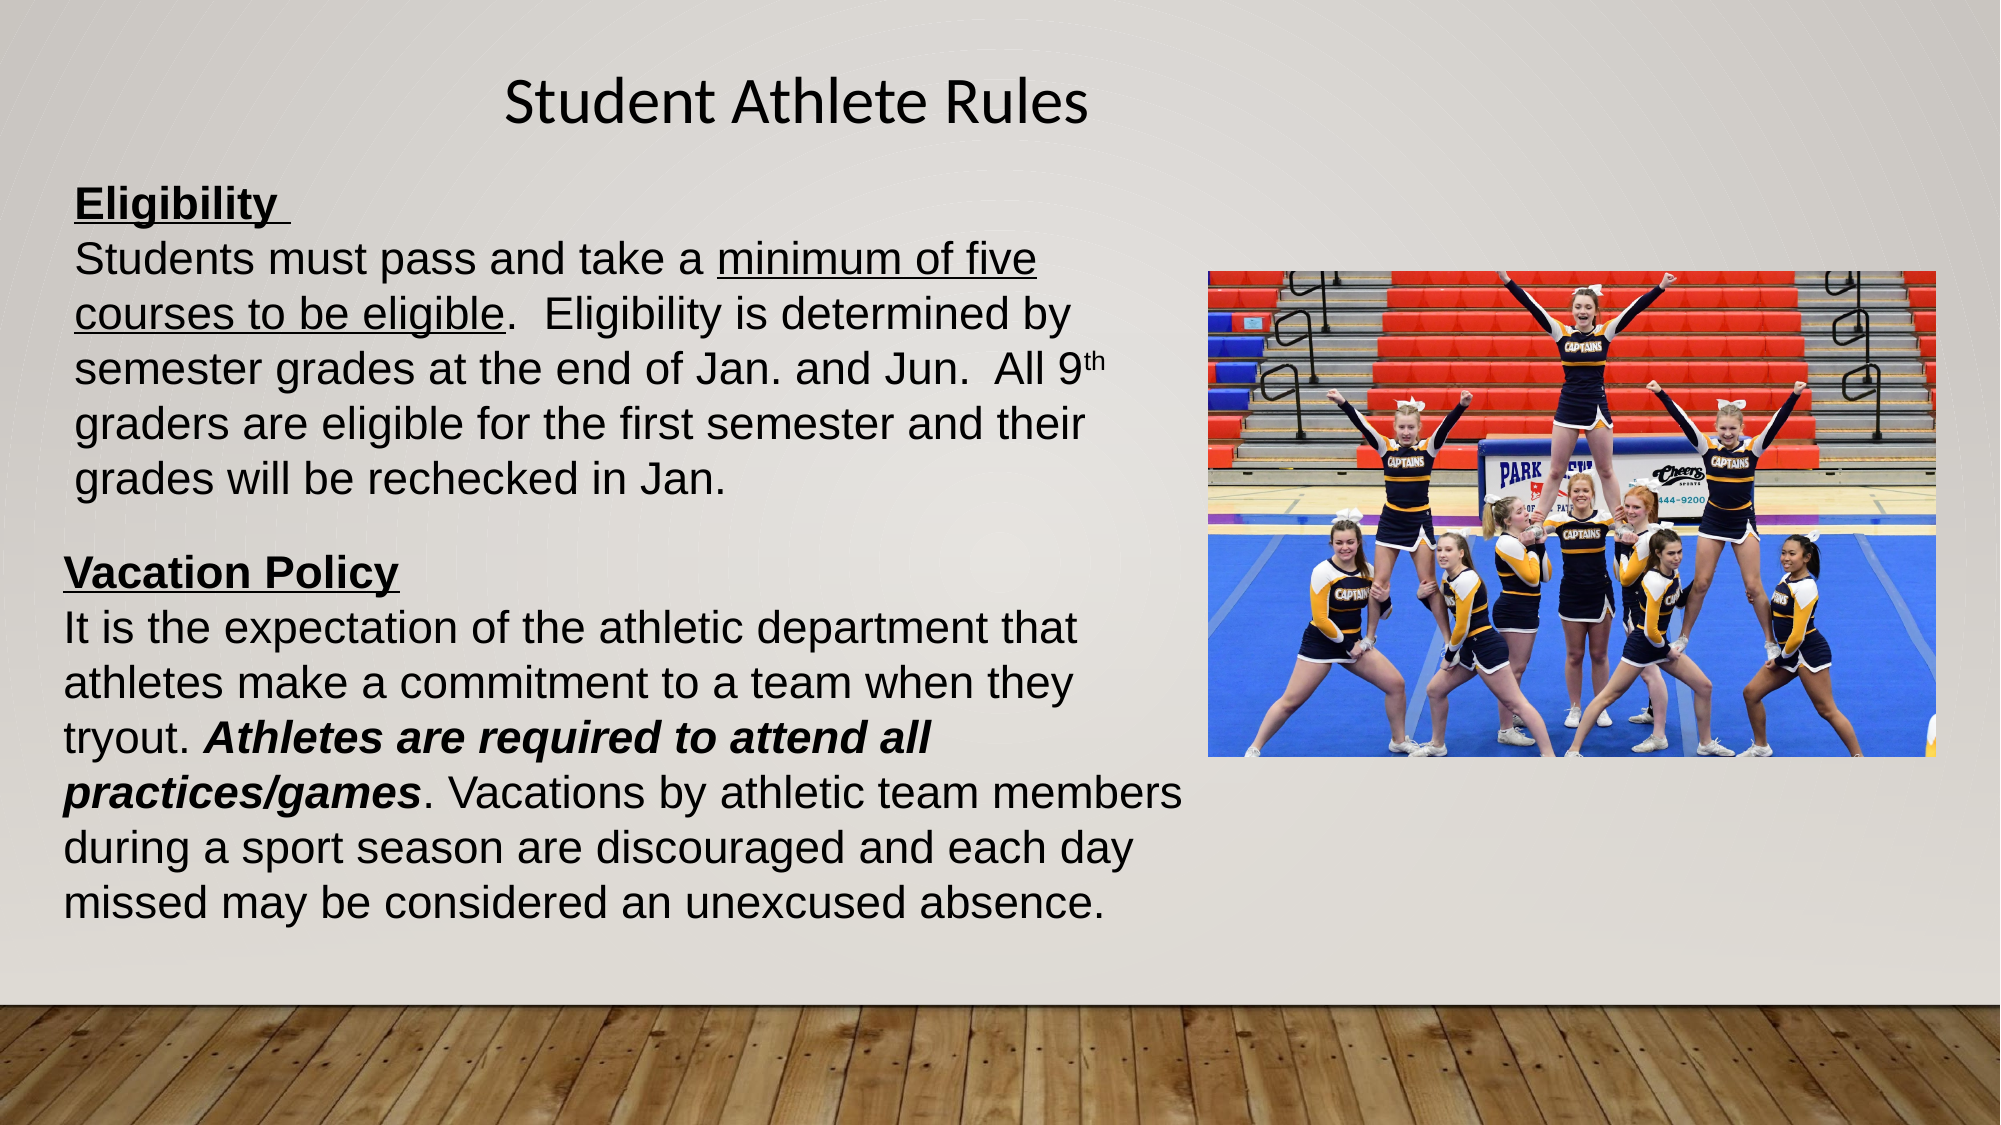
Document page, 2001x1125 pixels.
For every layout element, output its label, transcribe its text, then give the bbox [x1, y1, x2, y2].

text_box Eligibility Students must pass and take a minimum of five courses to be eligible. Eligibility is determined by semester grades at the end of Jan. and Jun. All 9th graders are eligible for the first semester and their grades will be rechecked in Jan. [59, 165, 1131, 511]
picture [0, 1005, 2000, 1125]
picture [1208, 271, 1936, 757]
text_box Vacation Policy It is the expectation of the athletic department that athletes make a commitment to a team when they tryout. Athletes are required to attend all practices/games. Vacations by athletic team members during a sport season are discouraged and each day missed may be considered an unexcused absence. [48, 535, 1209, 935]
text_box Student Athlete Rules [489, 49, 1268, 145]
